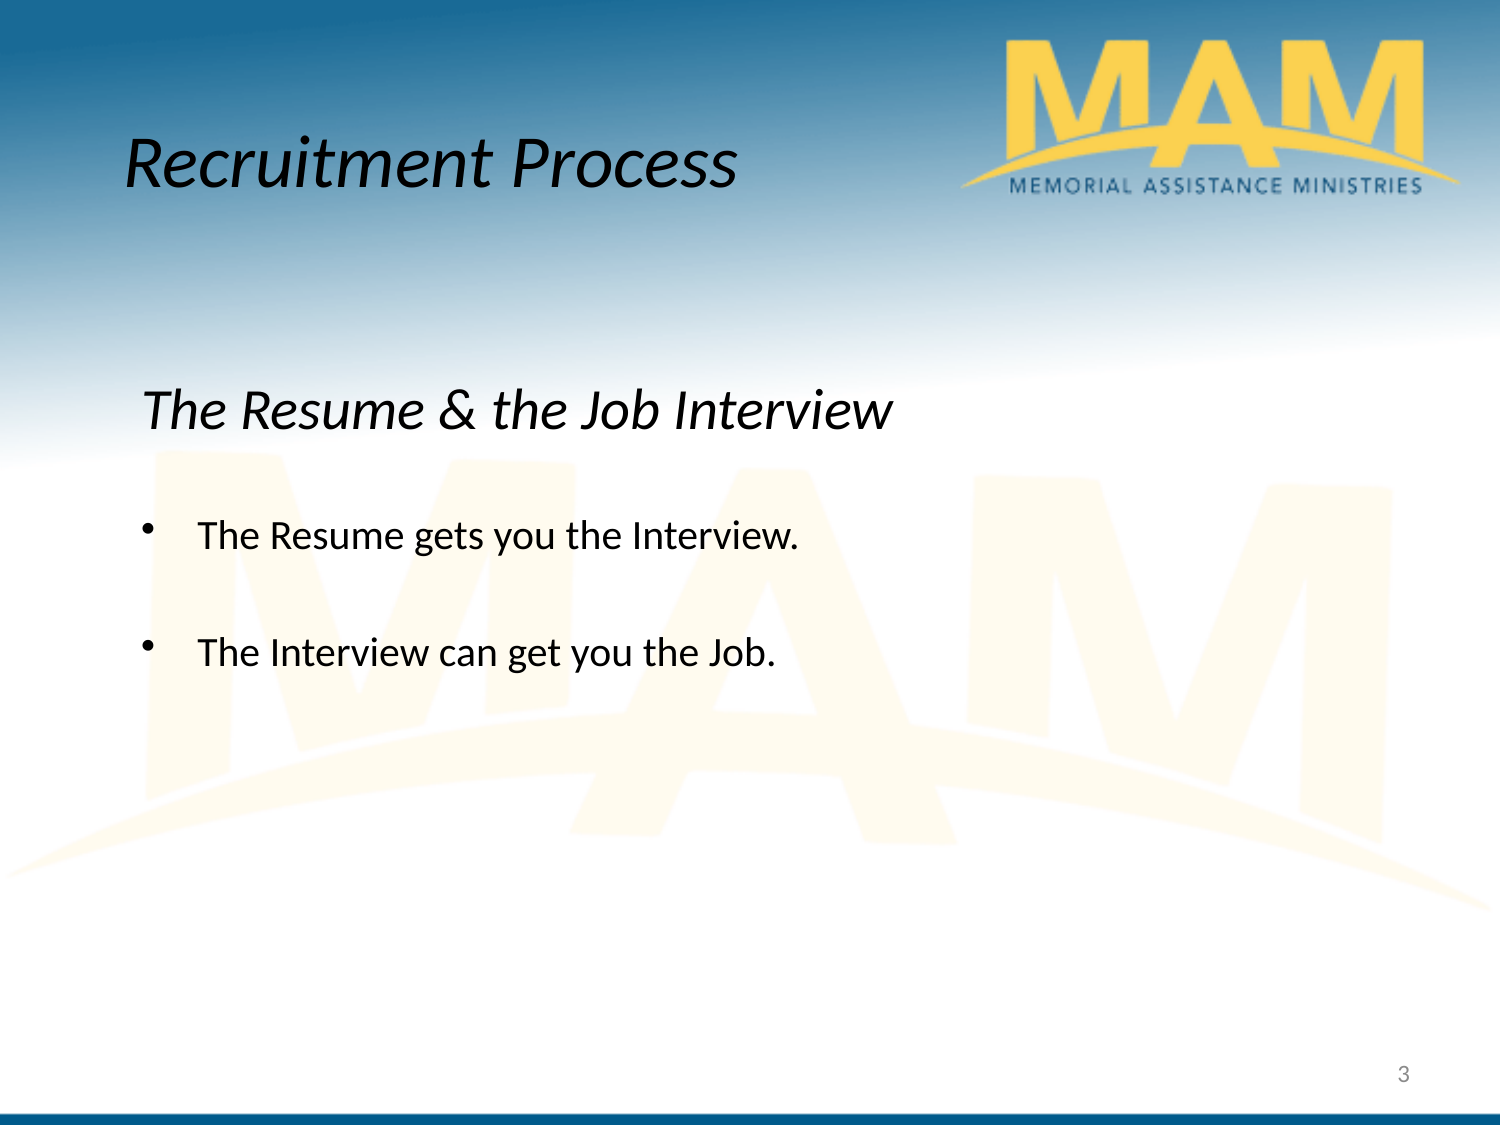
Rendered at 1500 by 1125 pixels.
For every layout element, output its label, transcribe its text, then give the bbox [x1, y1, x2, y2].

text_box The Resume & the Job Interview The Resume gets you the Interview. The Interview can get you the Job. [125, 364, 1487, 800]
picture [0, 0, 1500, 1125]
slide_number 3 [1074, 1042, 1425, 1103]
text_box Recruitment Process [108, 103, 908, 323]
